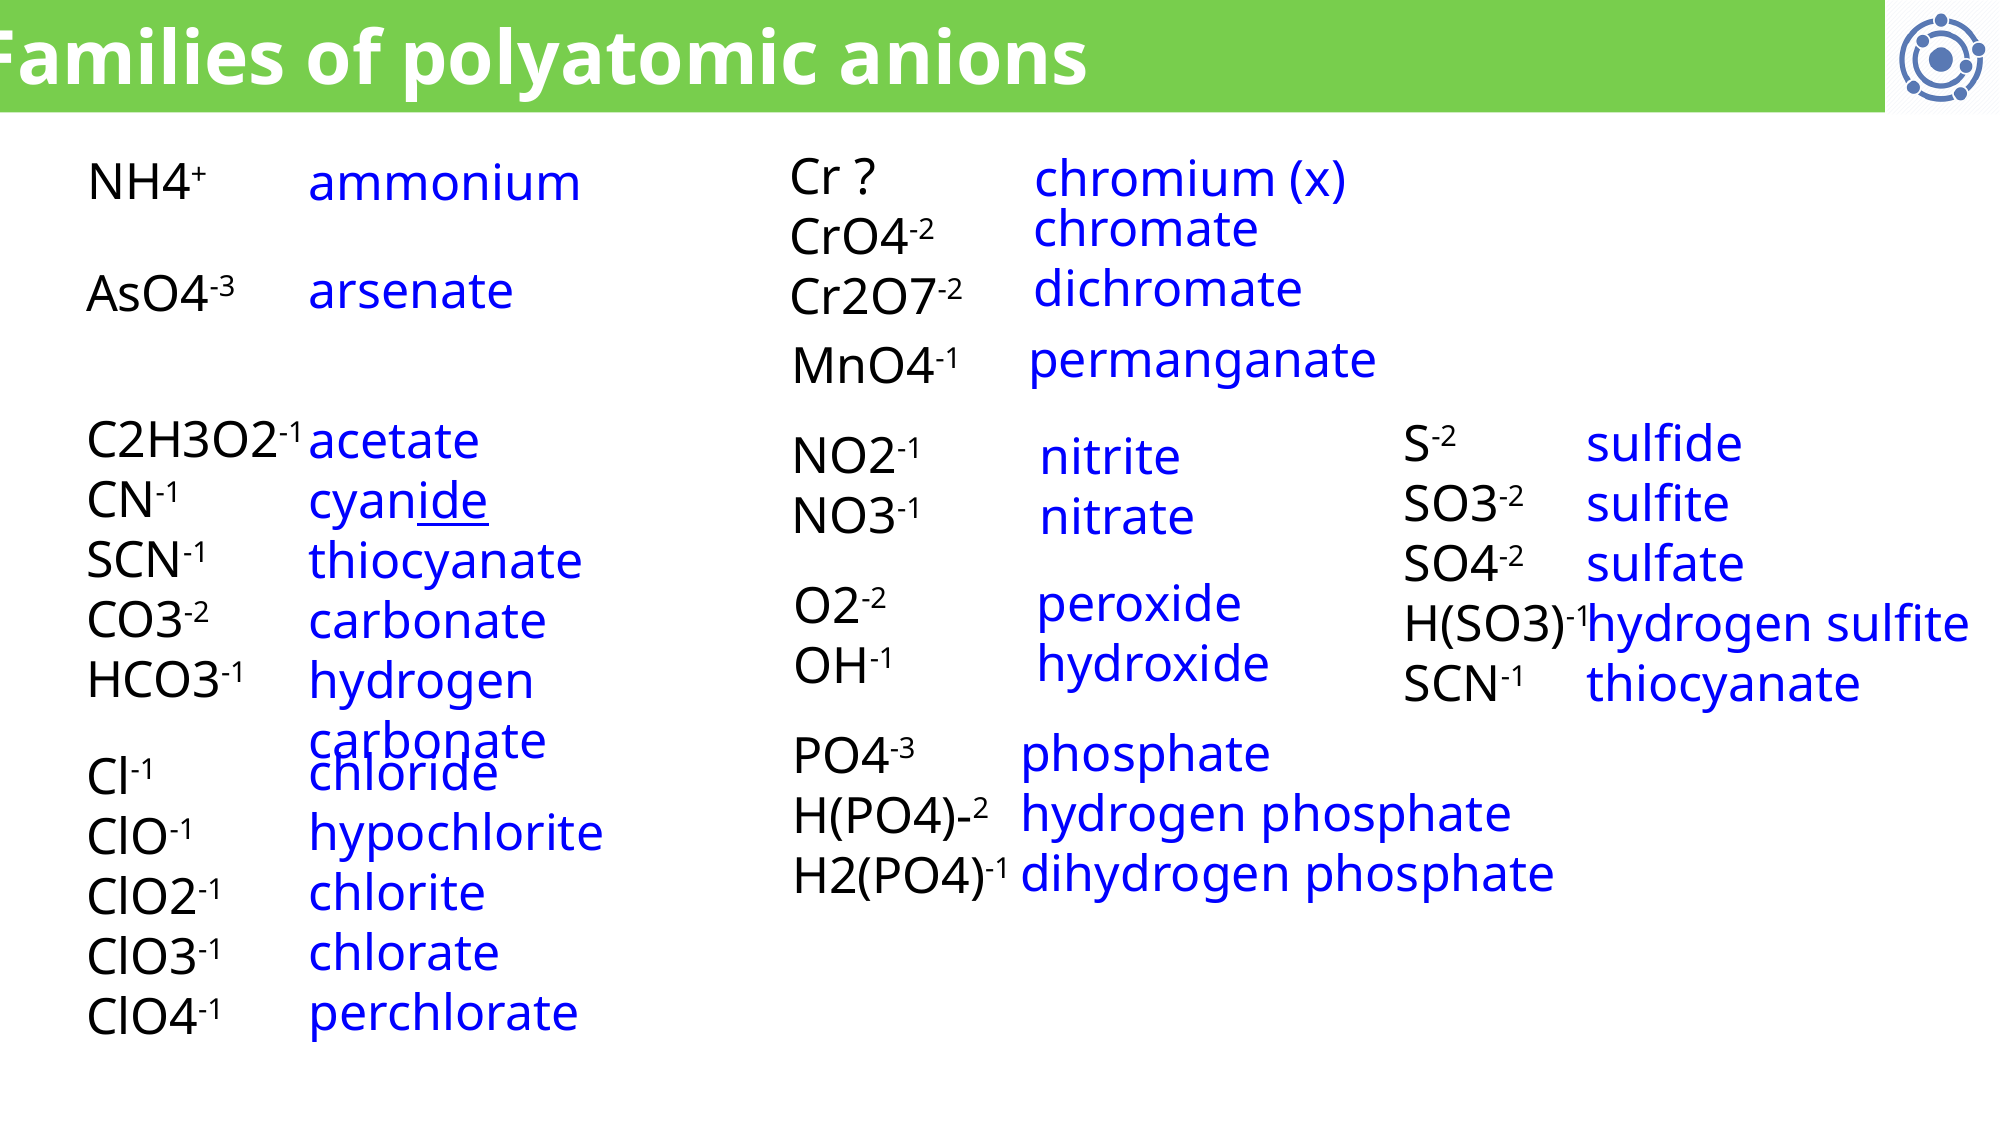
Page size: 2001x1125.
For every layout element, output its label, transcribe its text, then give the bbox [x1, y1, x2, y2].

text_box chromium (x) [1019, 139, 1362, 214]
text_box acetate cyanide thiocyanate carbonate hydrogen carbonate [293, 401, 772, 777]
text_box NH4+ [72, 142, 293, 217]
text_box AsO4-3 [71, 253, 434, 329]
text_box O2-2 OH-1 [778, 566, 911, 702]
text_box permanganate [1013, 320, 1393, 396]
text_box phosphate hydrogen phosphate dihydrogen phosphate [1005, 713, 1571, 909]
text_box chloride hypochlorite chlorite chlorate perchlorate [293, 732, 717, 1048]
text_box nitrite nitrate [1024, 416, 1211, 552]
text_box S-2 SO3-2 SO4-2 H(SO3)-1 SCN-1 [1389, 403, 1607, 713]
text_box arsenate [293, 251, 785, 327]
text_box [0, 0, 1885, 113]
text_box Families of polyatomic anions [0, 2, 1105, 108]
text_box sulfide sulfite sulfate hydrogen sulfite thiocyanate [1571, 404, 1986, 720]
text_box chromate dichromate [1018, 188, 1319, 320]
text_box peroxide hydroxide [1021, 563, 1286, 699]
text_box MnO4-1 [776, 325, 976, 401]
picture [1885, 0, 2000, 115]
text_box C2H3O2-1 CN-1 SCN-1 CO3-2 HCO3-1 [71, 399, 510, 715]
text_box NO2-1 NO3-1 [776, 416, 938, 552]
text_box Cl-1 ClO-1 ClO2-1 ClO3-1 ClO4-1 [71, 737, 395, 1053]
text_box Cr ? CrO4-2 Cr2O7-2 [774, 137, 979, 333]
text_box ammonium [293, 142, 912, 218]
text_box PO4-3 H(PO4)-2 H2(PO4)-1 [777, 716, 1026, 912]
